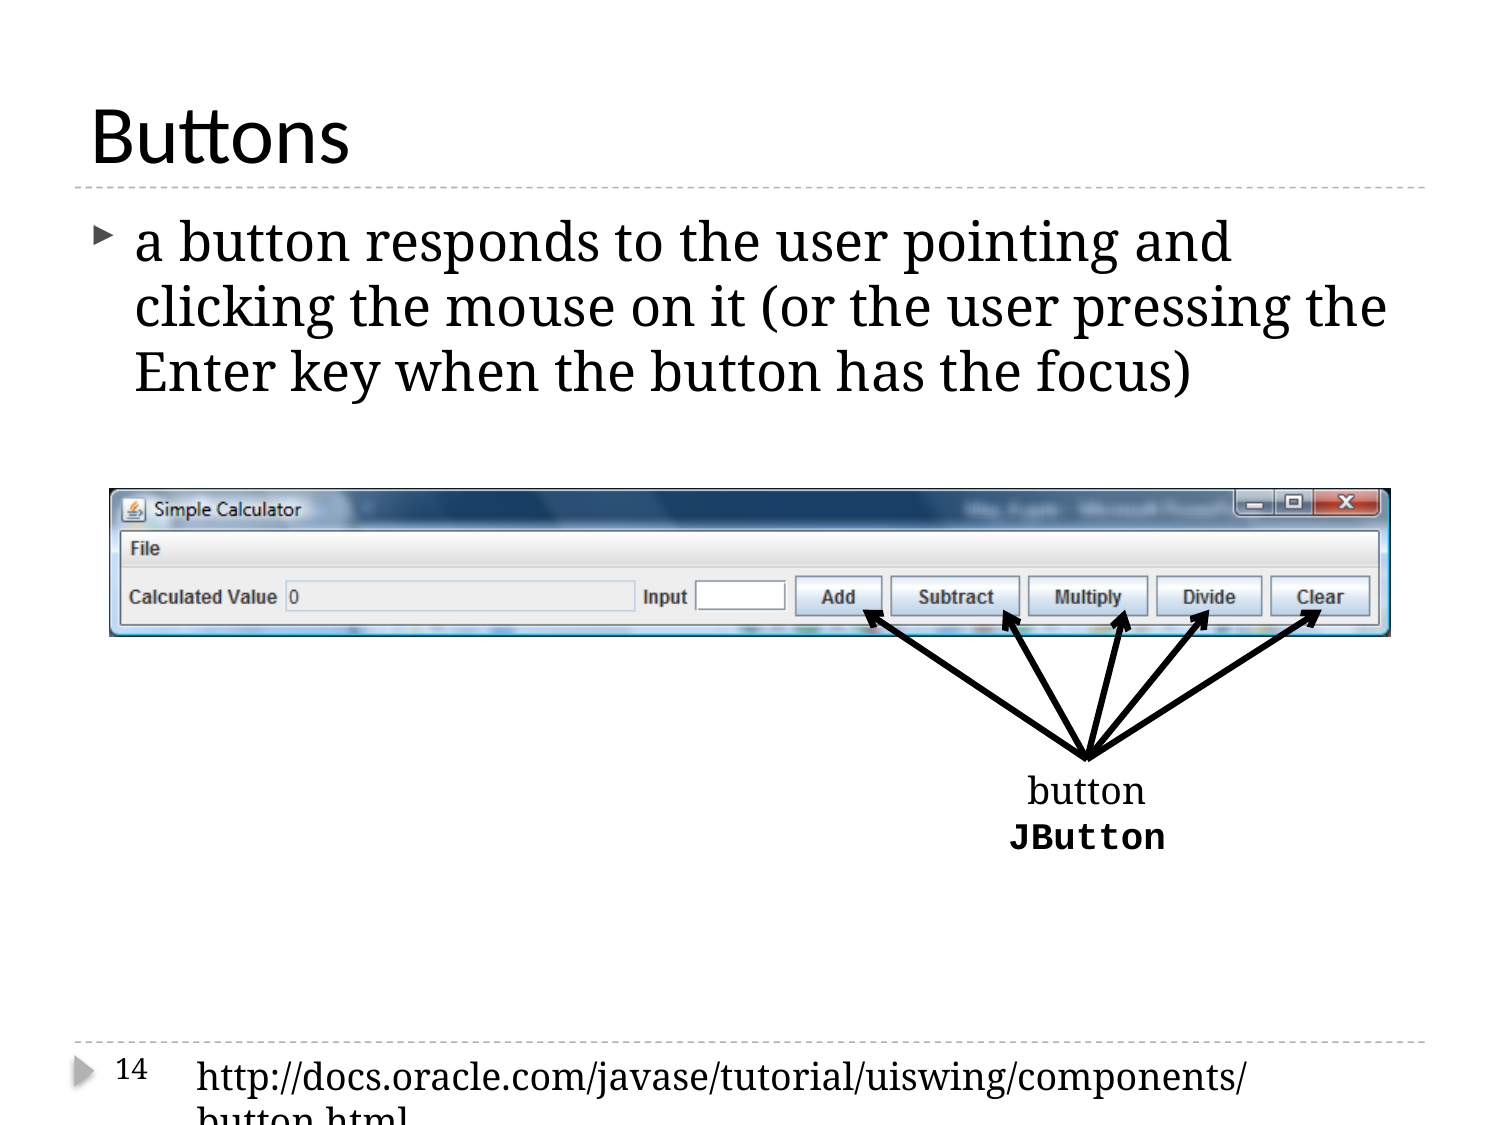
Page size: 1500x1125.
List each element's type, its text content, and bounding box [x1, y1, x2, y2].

list a button responds to the user pointing and clicking the mouse on it (or the user pressing the Enter key when the button has the focus) [75, 200, 1425, 1010]
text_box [969, 642, 1067, 727]
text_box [899, 571, 1050, 797]
text_box button JButton [993, 759, 1181, 865]
text_box http://docs.oracle.com/javase/tutorial/uiswing/components/button.html [181, 1045, 1453, 1125]
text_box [1129, 566, 1280, 803]
slide_number 14 [100, 1042, 426, 1103]
picture [109, 487, 1391, 637]
title Buttons [75, 24, 1425, 188]
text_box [1073, 623, 1123, 746]
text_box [1030, 665, 1067, 704]
